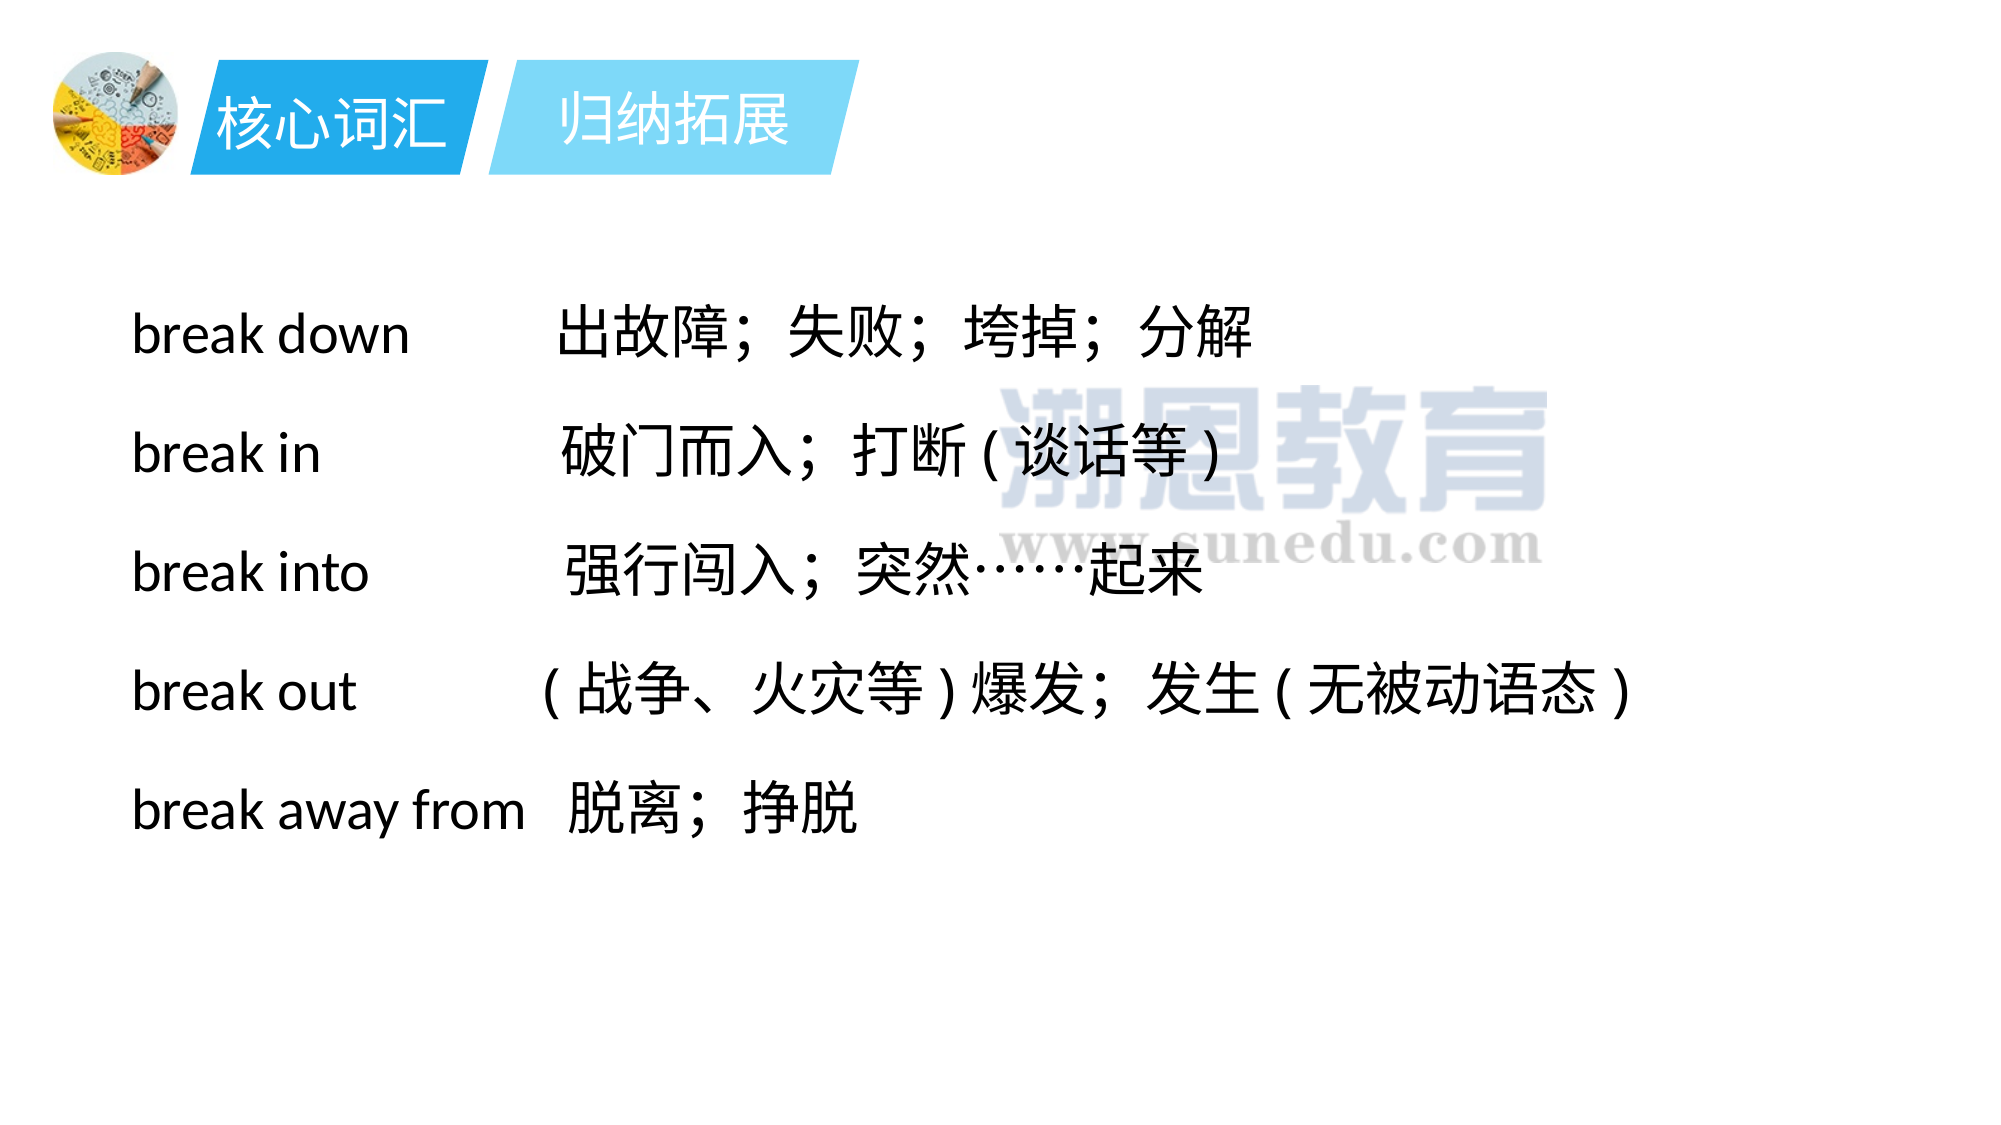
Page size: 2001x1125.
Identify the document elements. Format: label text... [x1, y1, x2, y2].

text_box [189, 58, 490, 176]
text_box 归纳拓展 [487, 58, 861, 176]
text_box 核心词汇 [215, 87, 449, 158]
text_box break down 出故障；失败；垮掉；分解 break in 破门而入；打断(谈话等) break into 强行闯入；突然……起来 break out (战争、火灾等)爆发；发生(无被动语态) break away from 脱离；挣脱 [116, 238, 1951, 954]
picture [53, 52, 179, 175]
